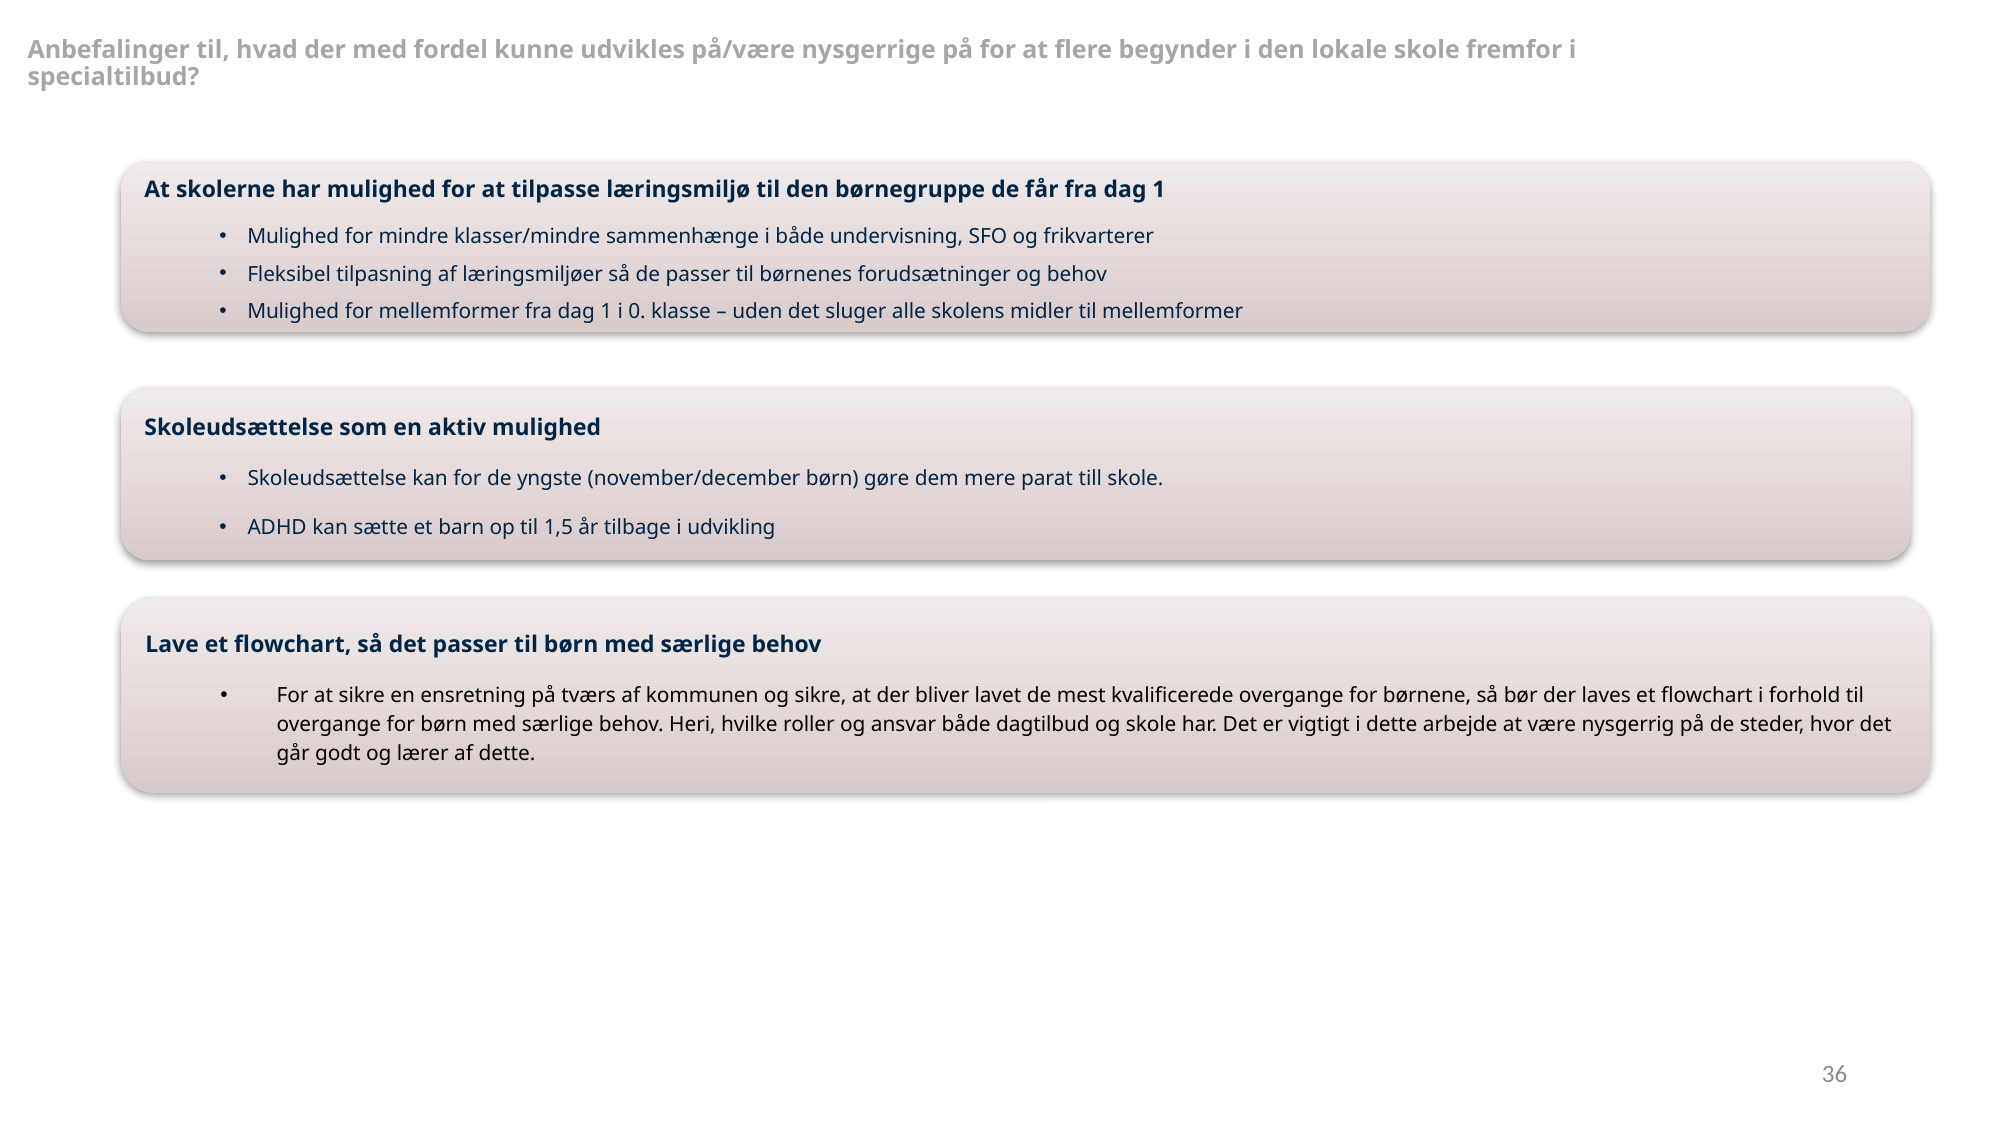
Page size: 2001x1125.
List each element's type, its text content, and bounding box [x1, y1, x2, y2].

text_box Skoleudsættelse som en aktiv mulighed Skoleudsættelse kan for de yngste (november/december børn) gøre dem mere parat till skole. ADHD kan sætte et barn op til 1,5 år tilbage i udvikling [120, 386, 1912, 561]
text_box Lave et flowchart, så det passer til børn med særlige behov For at sikre en ensretning på tværs af kommunen og sikre, at der bliver lavet de mest kvalificerede overgange for børnene, så bør der laves et flowchart i forhold til overgange for børn med særlige behov. Heri, hvilke roller og ansvar både dagtilbud og skole har. Det er vigtigt i dette arbejde at være nysgerrig på de steder, hvor det går godt og lærer af dette. [120, 597, 1931, 793]
text_box At skolerne har mulighed for at tilpasse læringsmiljø til den børnegruppe de får fra dag 1 Mulighed for mindre klasser/mindre sammenhænge i både undervisning, SFO og frikvarterer Fleksibel tilpasning af læringsmiljøer så de passer til børnenes forudsætninger og behov Mulighed for mellemformer fra dag 1 i 0. klasse – uden det sluger alle skolens midler til mellemformer [120, 160, 1931, 333]
title Anbefalinger til, hvad der med fordel kunne udvikles på/være nysgerrige på for at flere begynder i den lokale skole fremfor i specialtilbud? [12, 5, 1738, 123]
slide_number 36 [1412, 1042, 1863, 1103]
